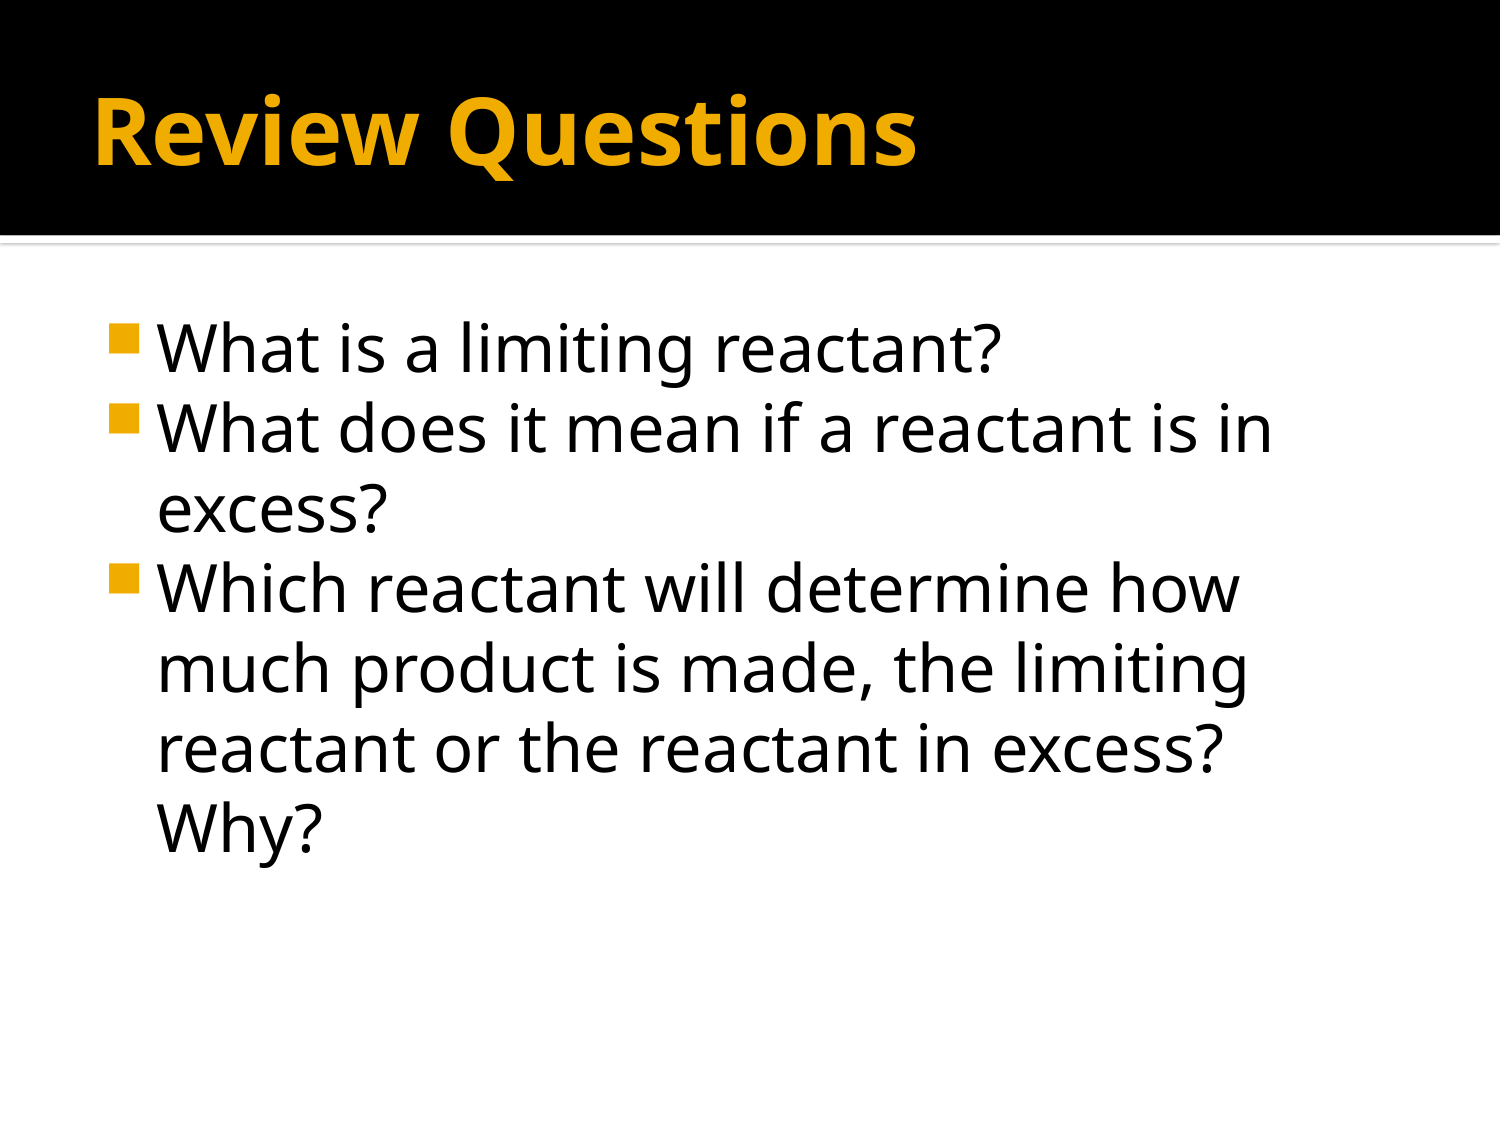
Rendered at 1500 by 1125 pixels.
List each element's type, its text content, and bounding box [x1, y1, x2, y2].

title Review Questions [75, 25, 1425, 231]
list What is a limiting reactant? What does it mean if a reactant is in excess? Which reactant will determine how much product is made, the limiting reactant or the reactant in excess? Why? [75, 291, 1425, 1050]
